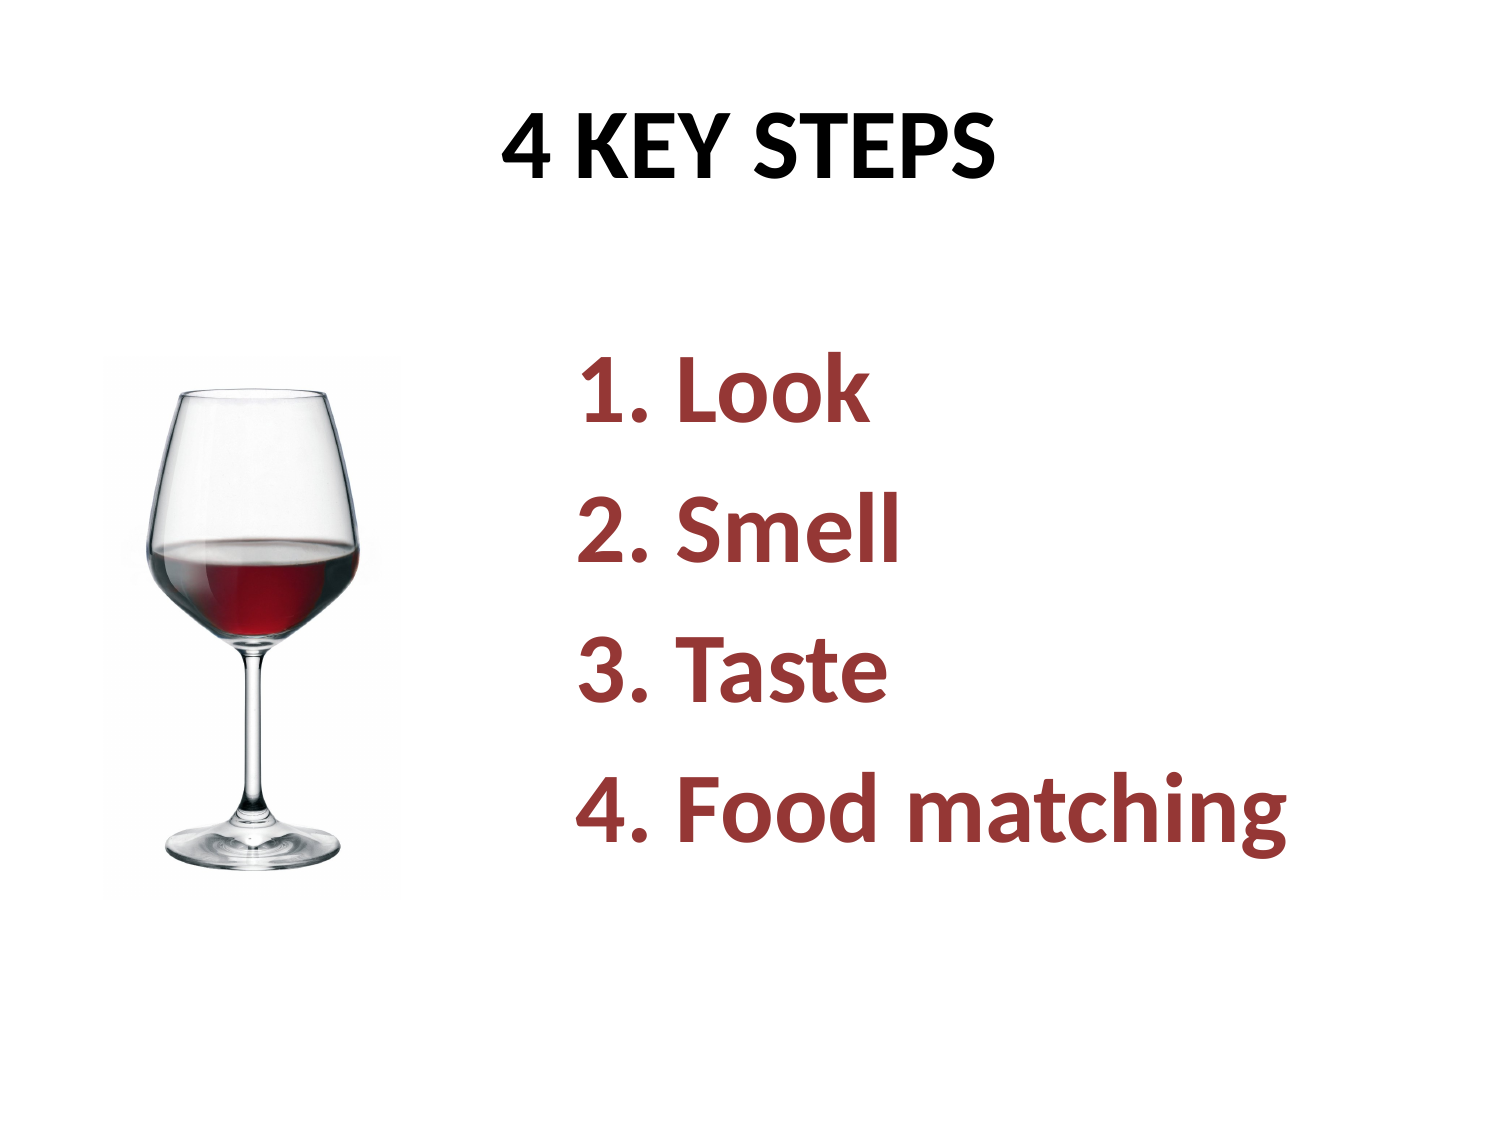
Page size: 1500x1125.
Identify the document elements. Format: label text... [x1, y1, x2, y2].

title 4 KEY STEPS [75, 45, 1425, 233]
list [21, 356, 482, 900]
list 1. Look 2. Smell 3. Taste 4. Food matching [560, 315, 1388, 1040]
